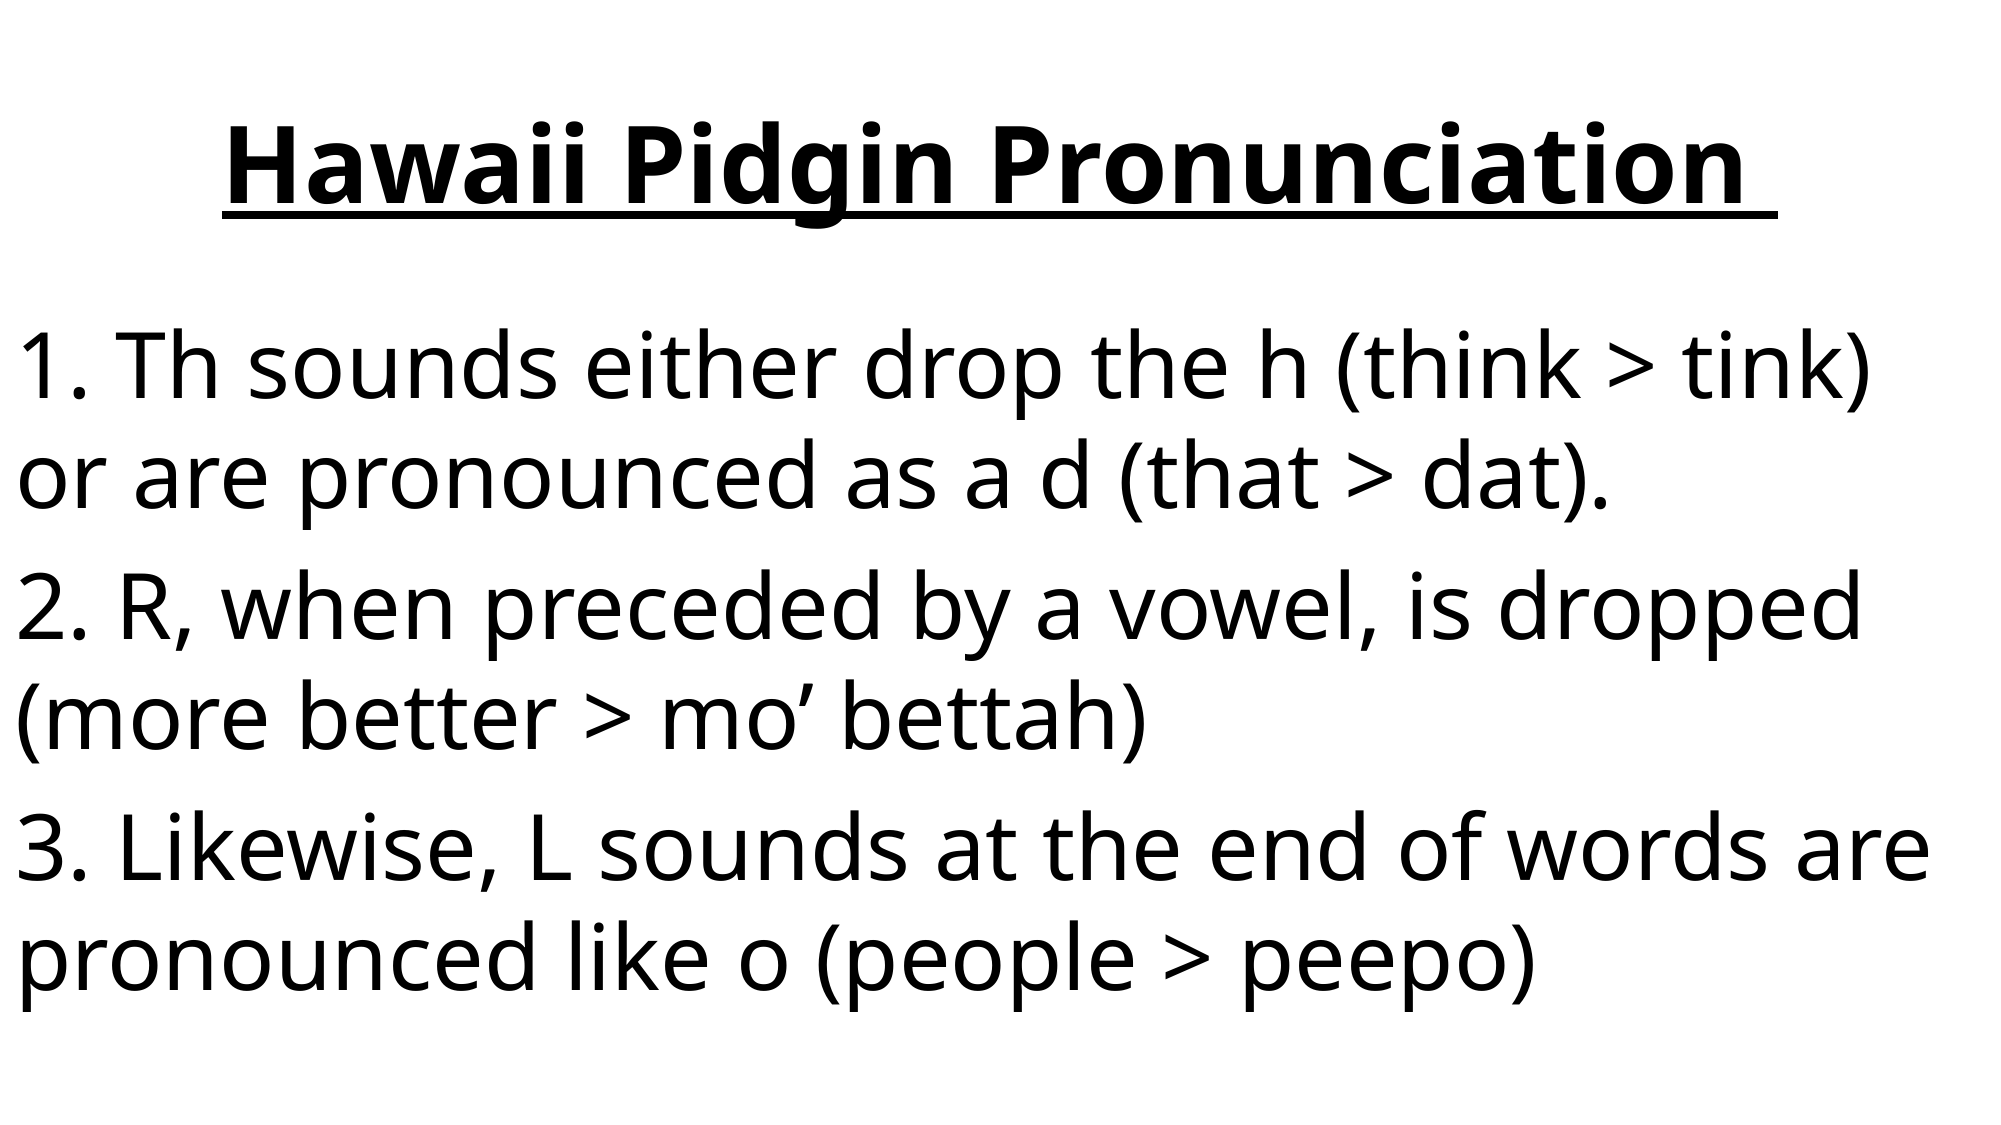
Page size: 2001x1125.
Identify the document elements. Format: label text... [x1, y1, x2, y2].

list 1. Th sounds either drop the h (think > tink) or are pronounced as a d (that > dat). 2. R, when preceded by a vowel, is dropped (more better > mo’ bettah) 3. Likewise, L sounds at the end of words are pronounced like o (people > peepo) [0, 299, 2000, 1125]
title Hawaii Pidgin Pronunciation [137, 59, 1863, 278]
